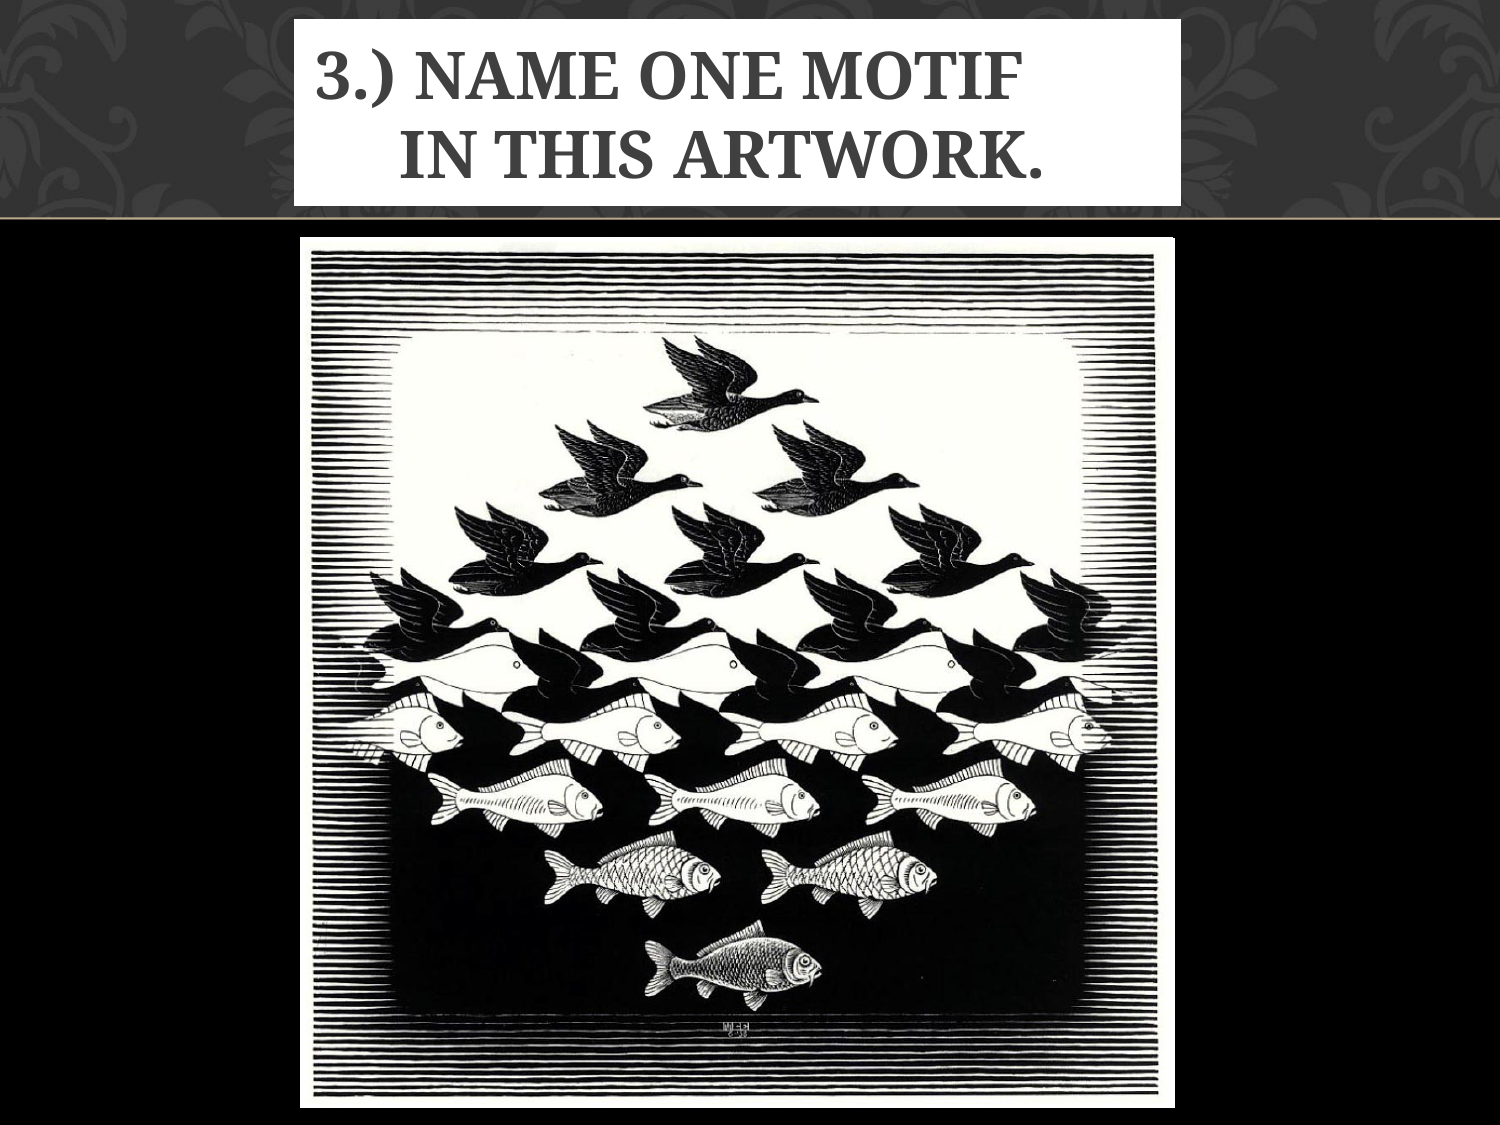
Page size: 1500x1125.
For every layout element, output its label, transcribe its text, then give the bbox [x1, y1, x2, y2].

picture [0, 0, 1500, 217]
title 3.) NAME ONE MOTIF IN THIS ARTWORK. [294, 19, 1181, 206]
picture [299, 237, 1176, 1108]
